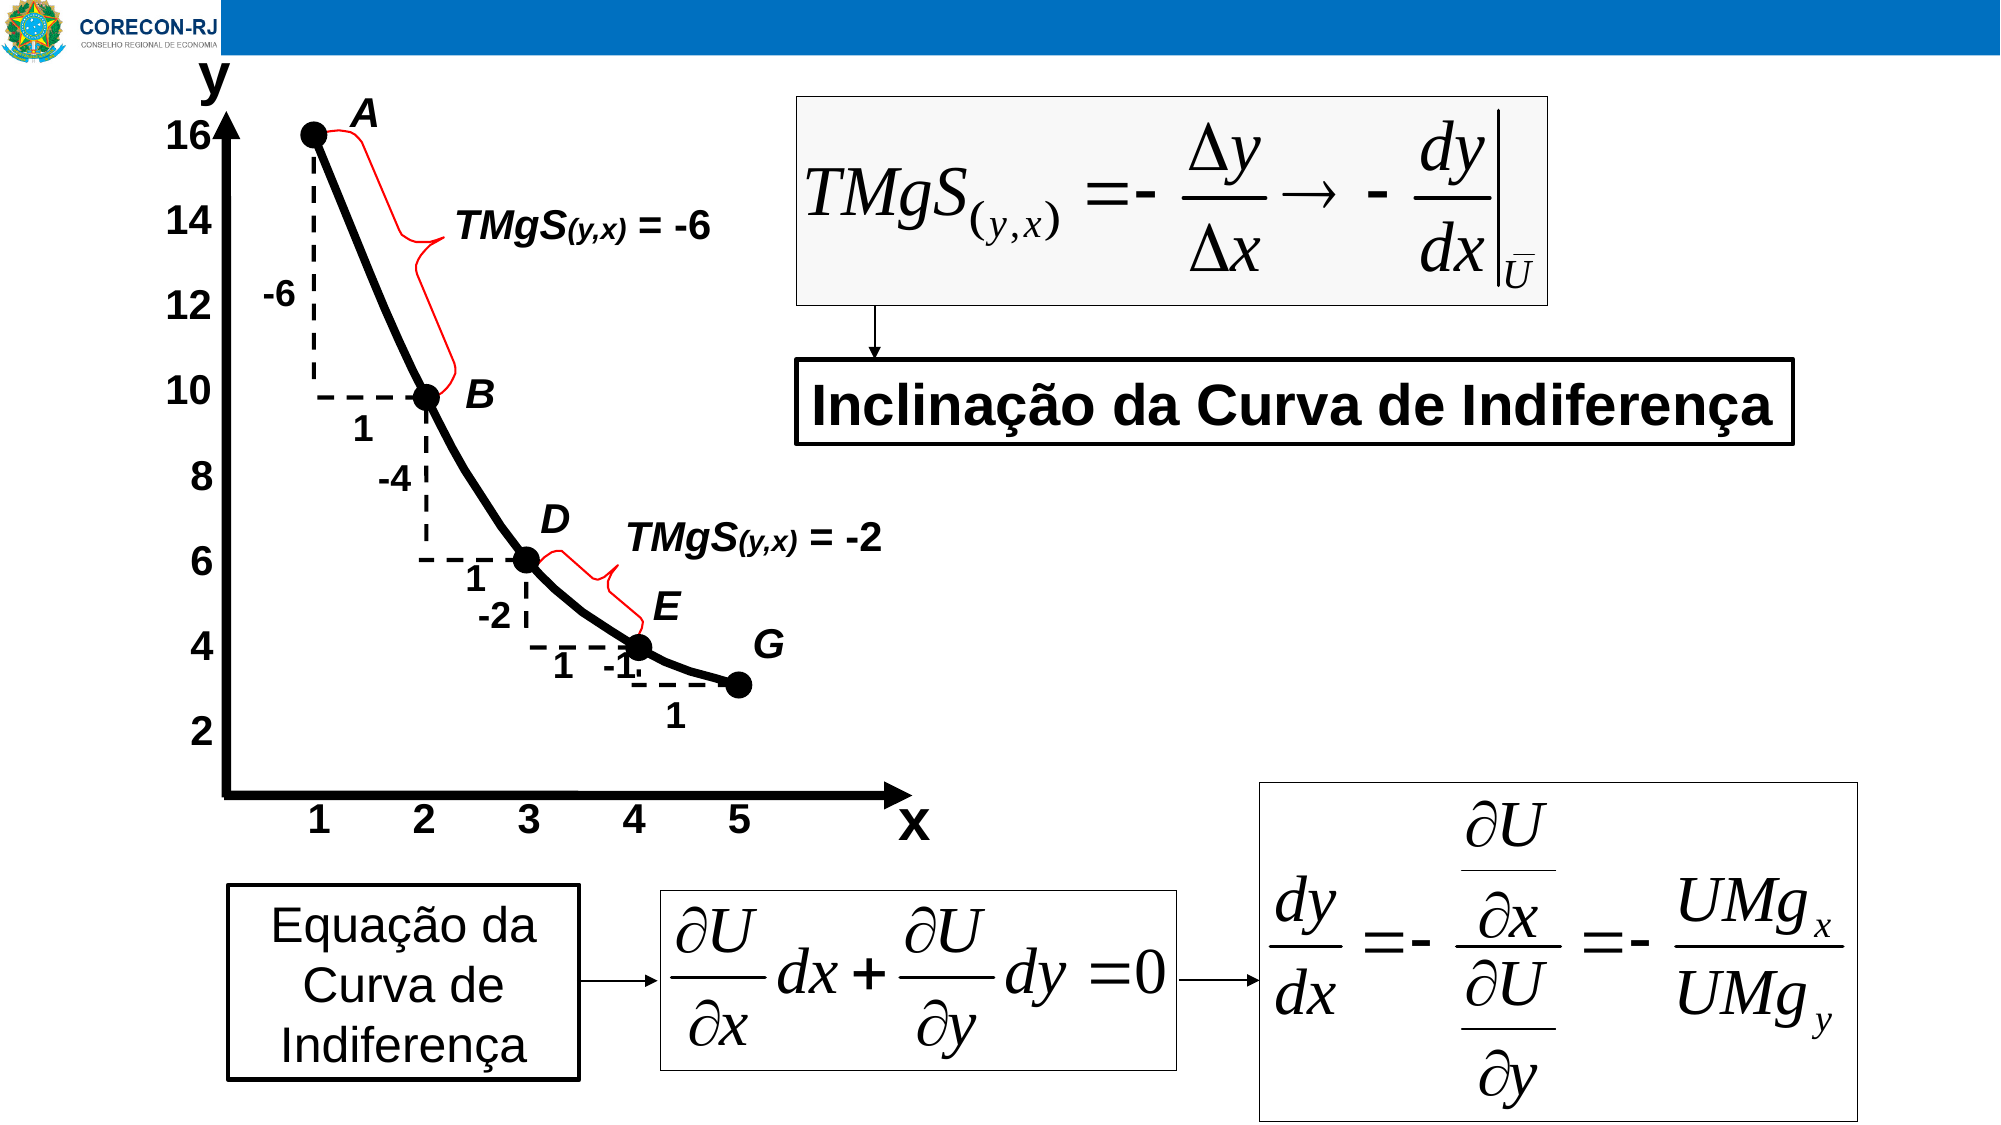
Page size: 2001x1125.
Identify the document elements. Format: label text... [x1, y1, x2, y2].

text_box TMgS(y,x) = -6 [439, 190, 727, 256]
text_box 1 [450, 546, 502, 607]
text_box E [638, 571, 696, 637]
text_box D [525, 484, 586, 549]
text_box [227, 114, 233, 124]
text_box [513, 547, 539, 573]
text_box 1 [292, 784, 346, 850]
text_box [726, 672, 752, 698]
text_box B [450, 359, 511, 424]
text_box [1259, 782, 1858, 1122]
text_box 3 [502, 784, 556, 850]
text_box -2 [463, 584, 527, 644]
text_box -4 [363, 446, 427, 507]
text_box [301, 122, 327, 148]
text_box -6 [247, 261, 311, 321]
picture [0, 0, 221, 65]
text_box 4 [607, 784, 661, 850]
text_box y [183, 29, 246, 114]
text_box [795, 96, 1548, 306]
text_box 5 [713, 784, 766, 850]
text_box 16 [150, 100, 227, 165]
text_box 2 [175, 696, 229, 762]
text_box -1 [588, 634, 652, 694]
text_box [534, 487, 651, 634]
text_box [660, 889, 1177, 1071]
text_box 12 [150, 270, 227, 336]
text_box 6 [175, 526, 229, 591]
text_box G [737, 609, 801, 674]
text_box 2 [397, 784, 451, 850]
text_box 10 [150, 355, 227, 421]
text_box 1 [538, 634, 588, 694]
text_box [318, 145, 584, 549]
text_box 8 [175, 441, 229, 506]
text_box Inclinação da Curva de Indiferença [796, 359, 1793, 444]
text_box A [335, 78, 396, 143]
text_box 14 [150, 185, 227, 251]
text_box [652, 629, 731, 682]
text_box [413, 384, 439, 410]
text_box 4 [175, 611, 229, 677]
text_box TMgS(y,x) = -2 [610, 502, 898, 568]
text_box [323, 130, 439, 267]
text_box x [883, 775, 946, 860]
text_box 1 [338, 396, 389, 457]
text_box 1 [650, 684, 701, 744]
text_box Equação da Curva de Indiferença [228, 884, 580, 1080]
